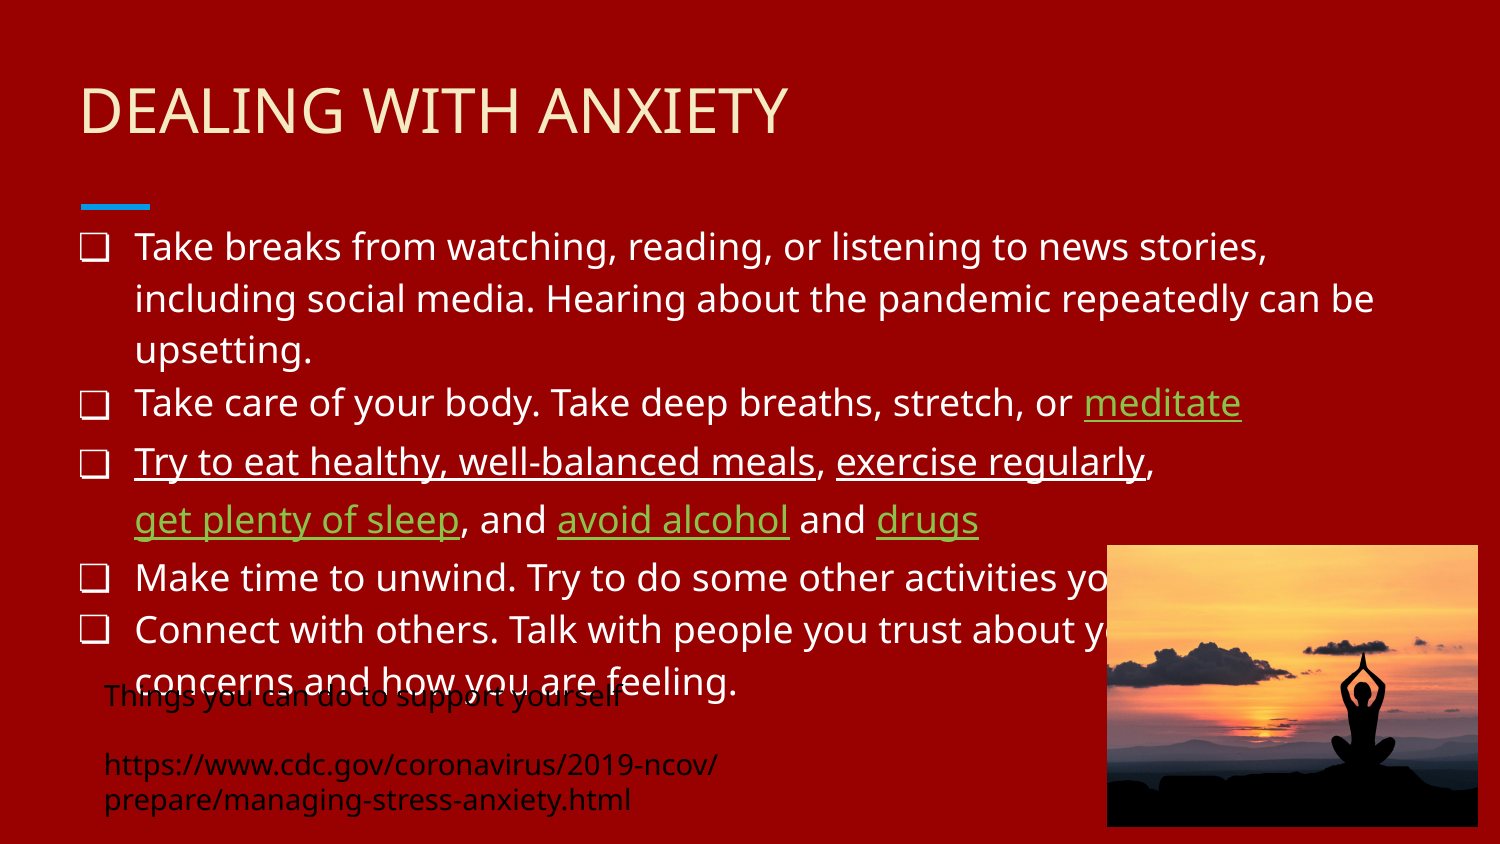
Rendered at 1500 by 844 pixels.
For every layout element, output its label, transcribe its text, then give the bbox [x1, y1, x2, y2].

list Take breaks from watching, reading, or listening to news stories, including social media. Hearing about the pandemic repeatedly can be upsetting. Take care of your body. Take deep breaths, stretch, or meditate Try to eat healthy, well-balanced meals, exercise regularly, get plenty of sleep, and avoid alcohol and drugs Make time to unwind. Try to do some other activities you enjoy. Connect with others. Talk with people you trust about your concerns and how you are feeling. [44, 201, 1417, 626]
title DEALING WITH ANXIETY [63, 48, 1437, 161]
picture [1107, 544, 1478, 827]
text_box Things you can do to support yourself https://www.cdc.gov/coronavirus/2019-ncov/prepare/managing-stress-anxiety.html [88, 661, 825, 815]
